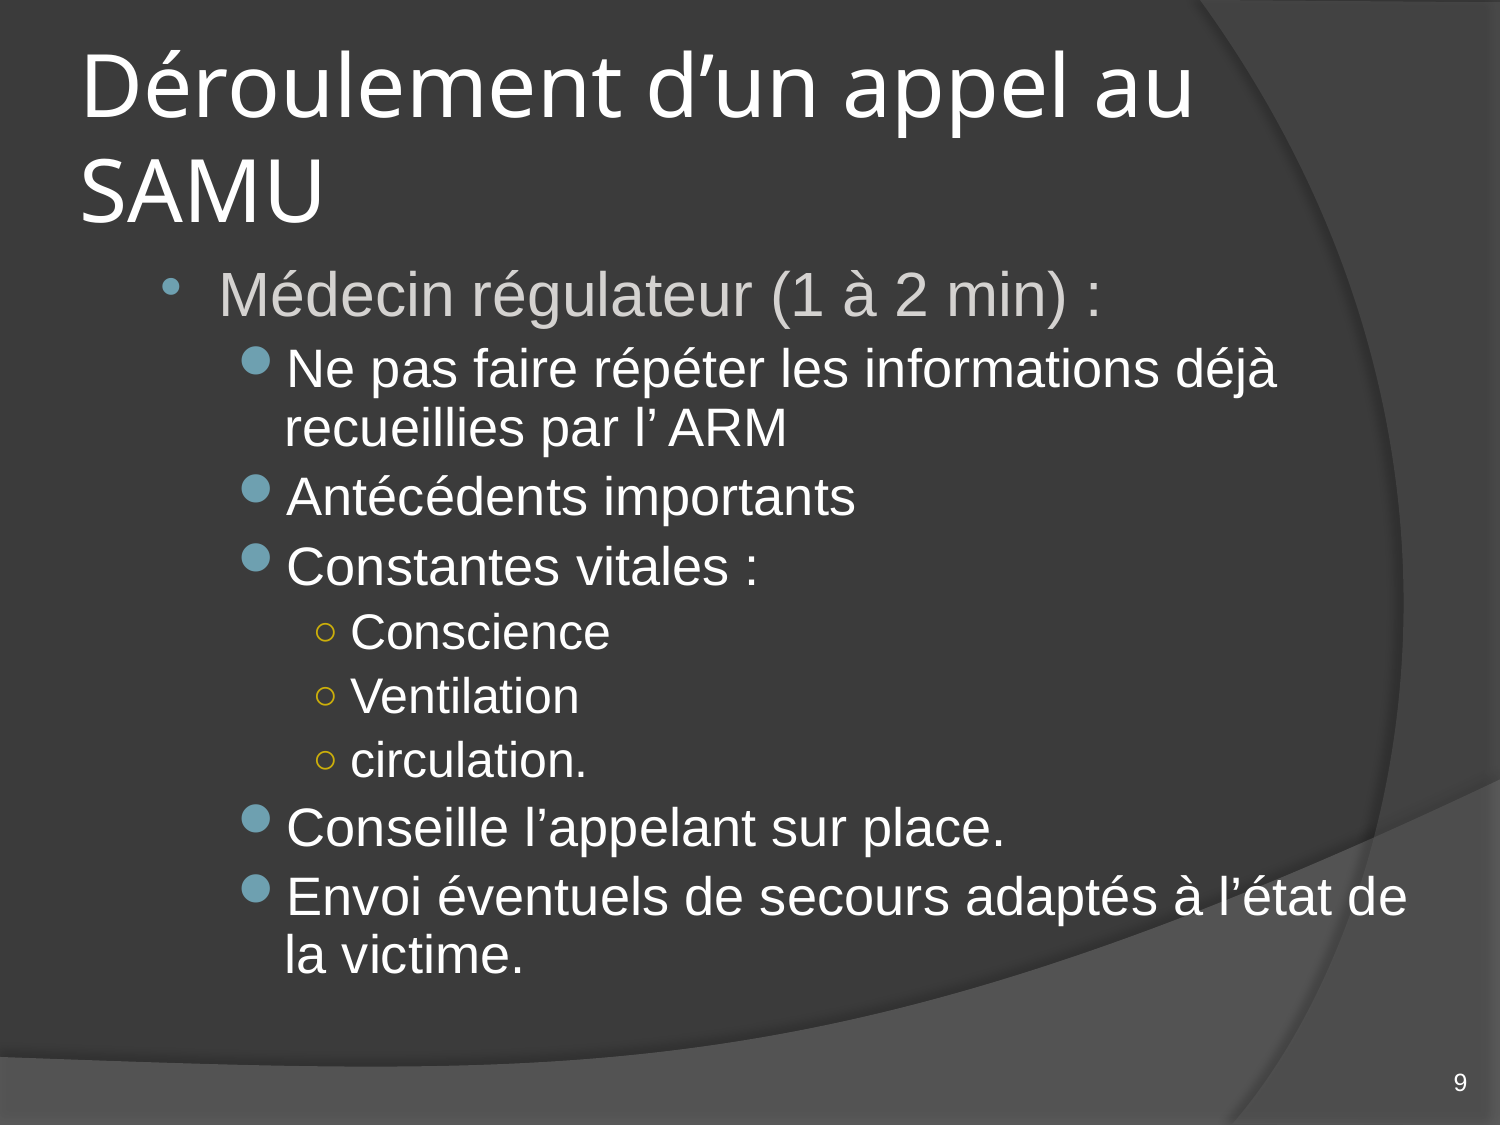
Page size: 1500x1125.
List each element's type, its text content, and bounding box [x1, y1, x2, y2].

list Médecin régulateur (1 à 2 min) : Ne pas faire répéter les informations déjà recueillies par l’ ARM Antécédents importants Constantes vitales : Conscience Ventilation circulation. Conseille l’appelant sur place. Envoi éventuels de secours adaptés à l’état de la victime. [147, 255, 1460, 1083]
title Déroulement d’un appel au SAMU [64, 66, 1468, 204]
text_box 9 [1169, 1058, 1483, 1100]
